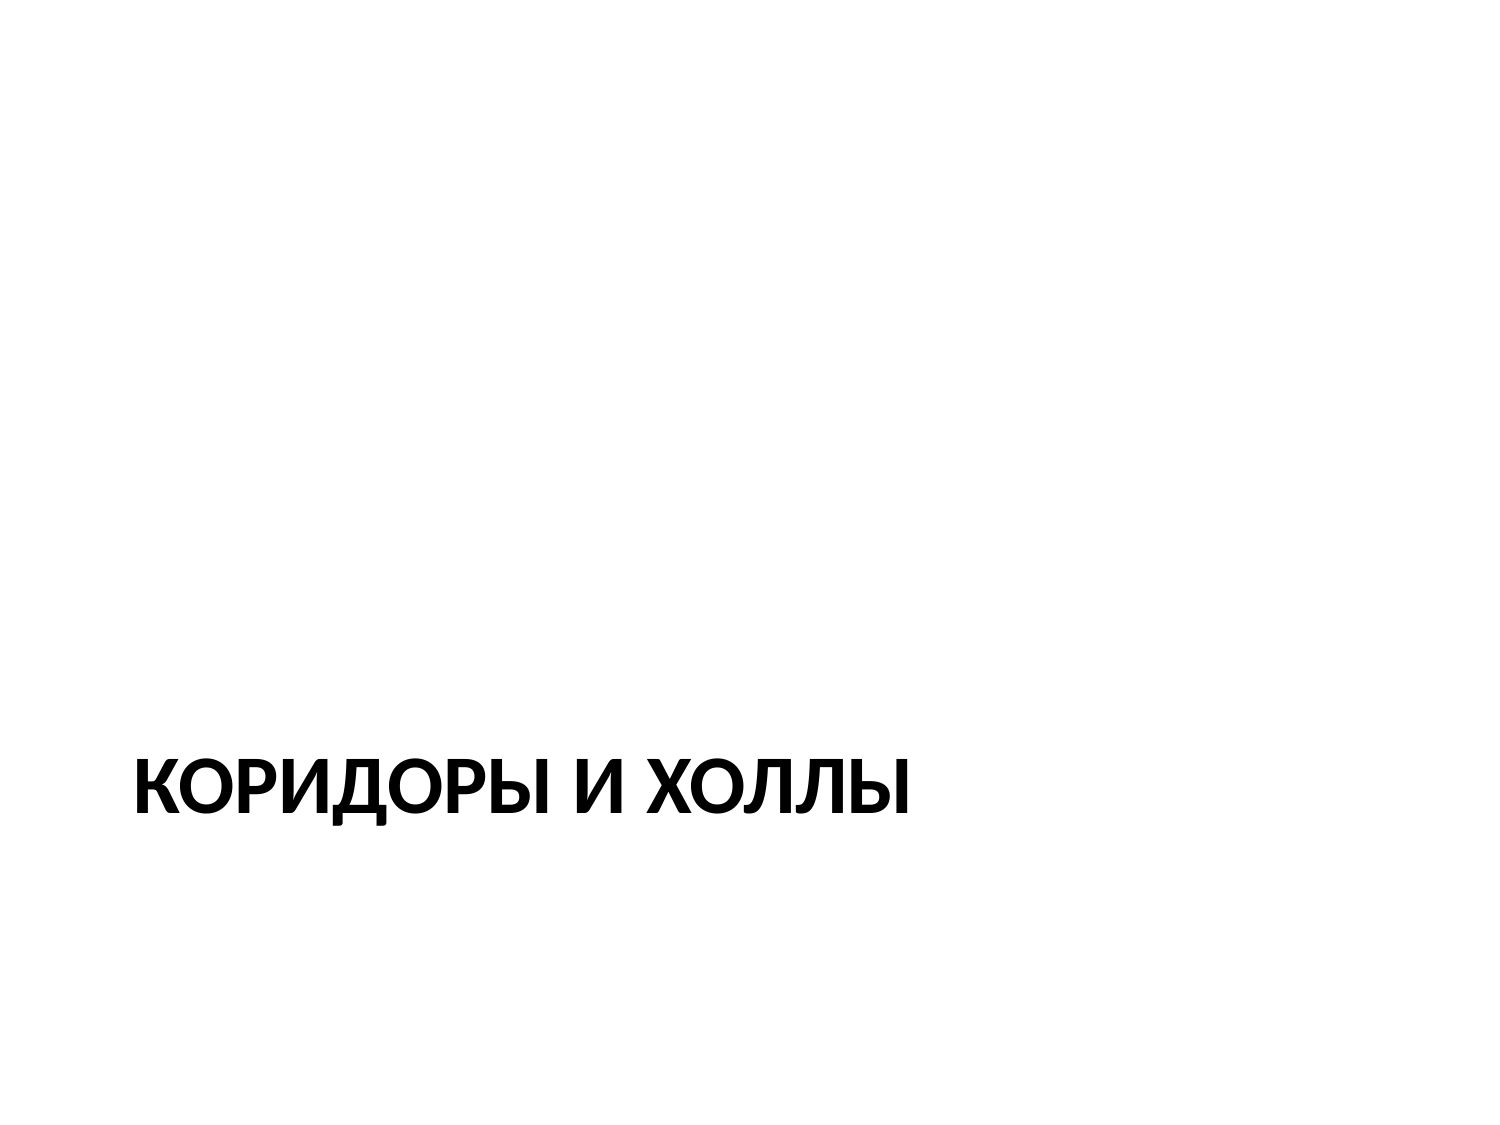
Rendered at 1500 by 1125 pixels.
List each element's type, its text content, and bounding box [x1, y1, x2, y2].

title Коридоры и холлы [118, 722, 1394, 947]
